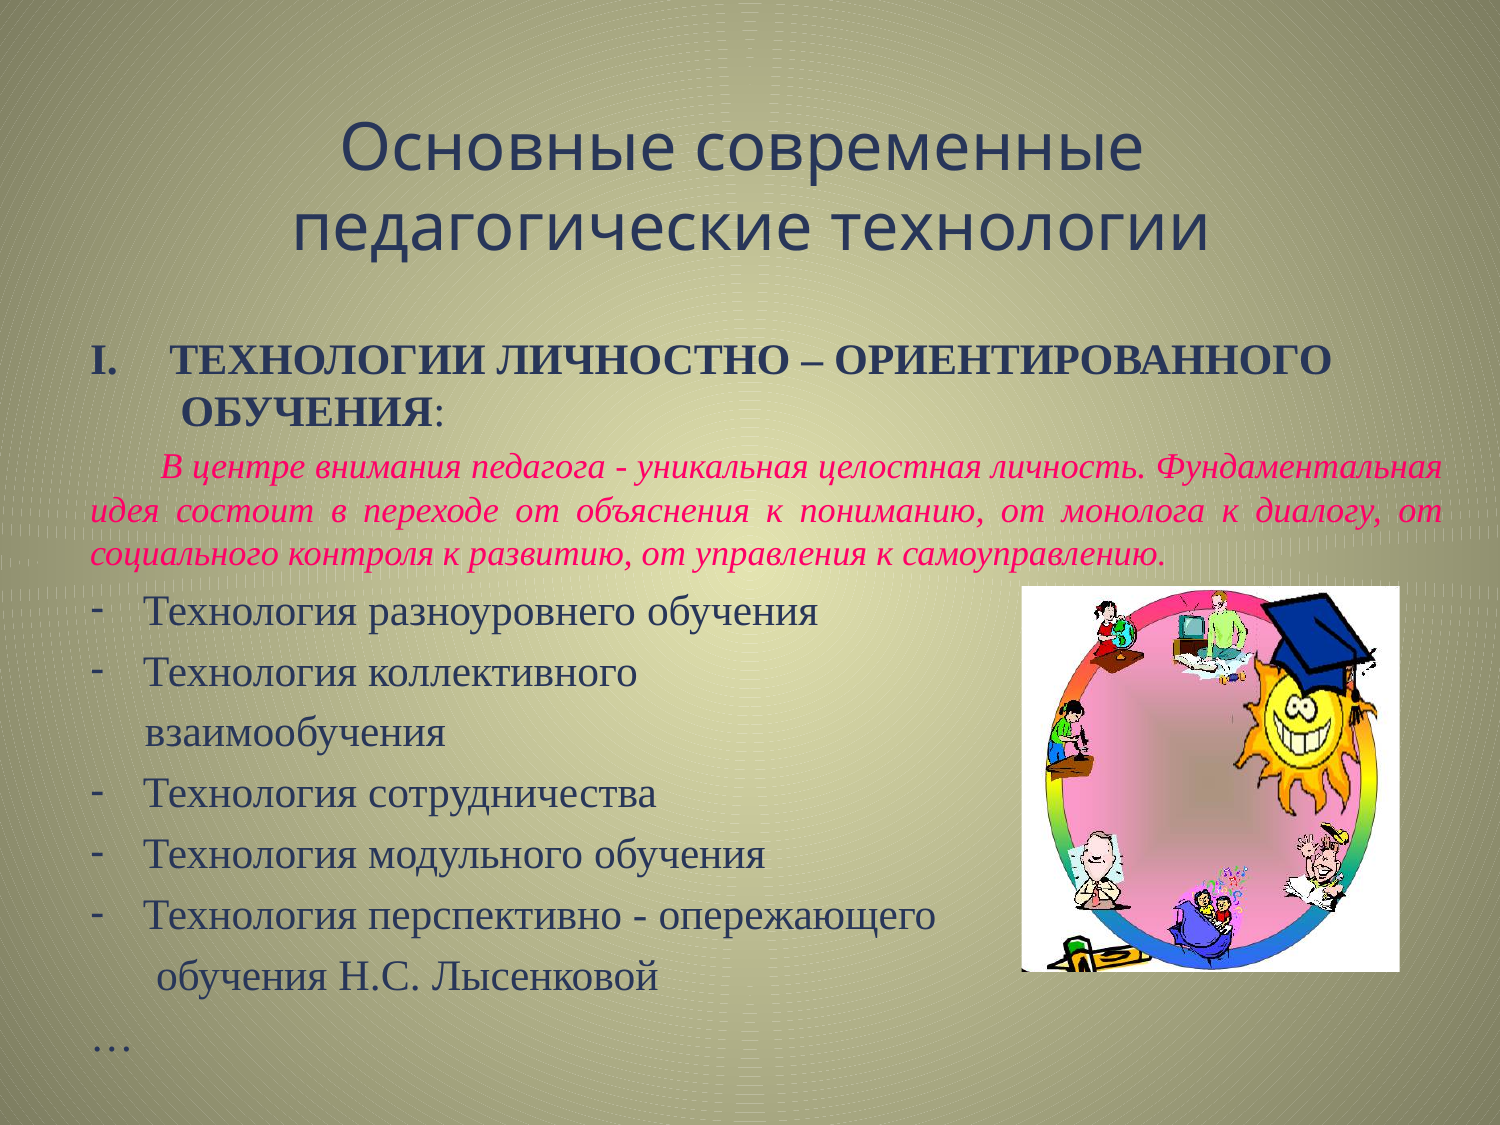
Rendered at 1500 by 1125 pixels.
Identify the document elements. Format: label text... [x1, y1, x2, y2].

list ТЕХНОЛОГИИ ЛИЧНОСТНО – ОРИЕНТИРОВАННОГО ОБУЧЕНИЯ: В центре внимания педагога - уникальная целостная личность. Фундаментальная идея состоит в переходе от объяснения к пониманию, от монолога к диалогу, от социального контроля к развитию, от управления к самоуправлению. Технология разноуровнего обучения Технология коллективного взаимообучения Технология сотрудничества Технология модульного обучения Технология перспективно - опережающего обучения Н.С. Лысенковой … [75, 262, 1459, 1094]
picture [1021, 585, 1400, 972]
title Основные современные педагогические технологии [76, 90, 1427, 262]
